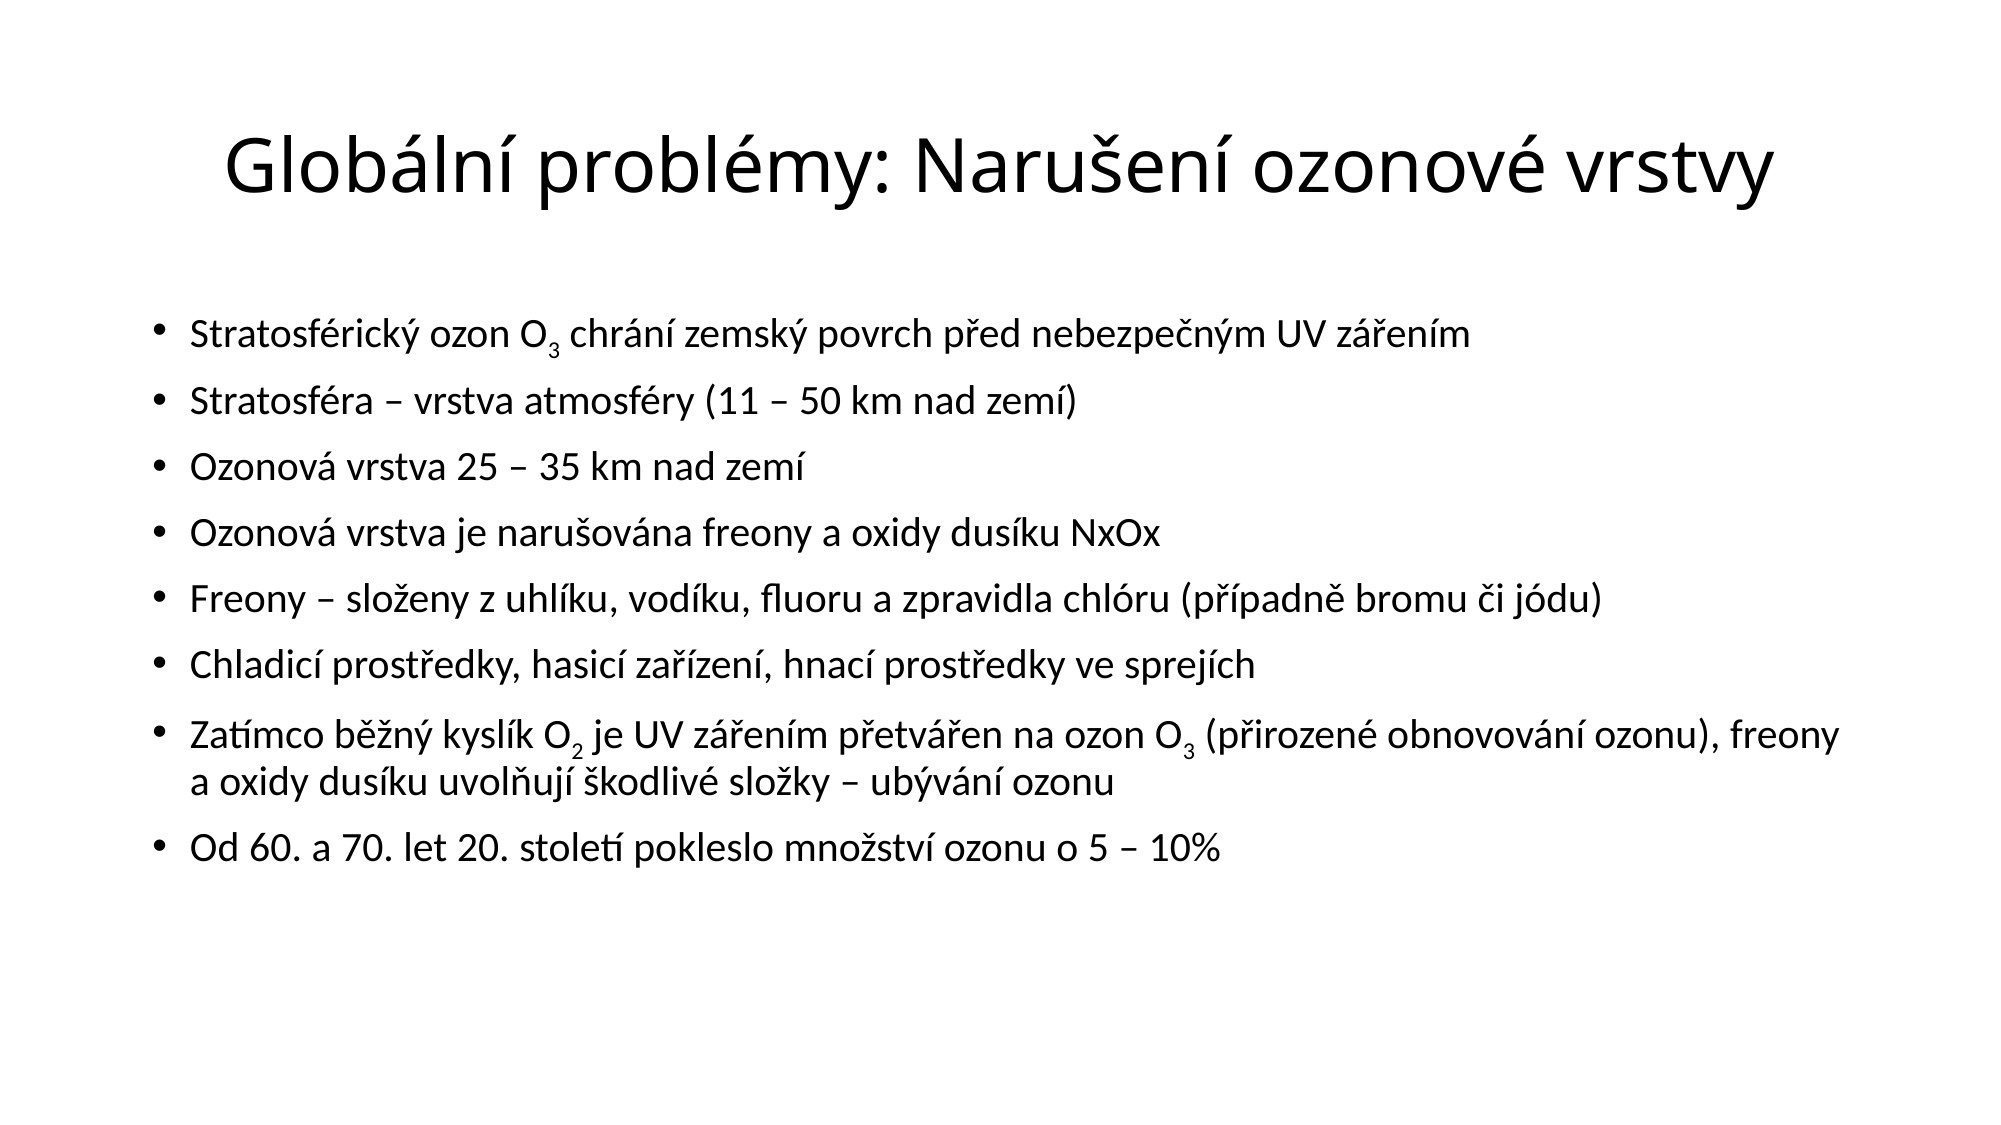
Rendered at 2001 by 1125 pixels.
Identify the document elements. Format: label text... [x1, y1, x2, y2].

list Stratosférický ozon O3 chrání zemský povrch před nebezpečným UV zářením Stratosféra – vrstva atmosféry (11 – 50 km nad zemí) Ozonová vrstva 25 – 35 km nad zemí Ozonová vrstva je narušována freony a oxidy dusíku NxOx Freony – složeny z uhlíku, vodíku, fluoru a zpravidla chlóru (případně bromu či jódu) Chladicí prostředky, hasicí zařízení, hnací prostředky ve sprejích Zatímco běžný kyslík O2 je UV zářením přetvářen na ozon O3 (přirozené obnovování ozonu), freony a oxidy dusíku uvolňují škodlivé složky – ubývání ozonu Od 60. a 70. let 20. století pokleslo množství ozonu o 5 – 10% [137, 299, 1863, 1014]
title Globální problémy: Narušení ozonové vrstvy [137, 59, 1863, 278]
